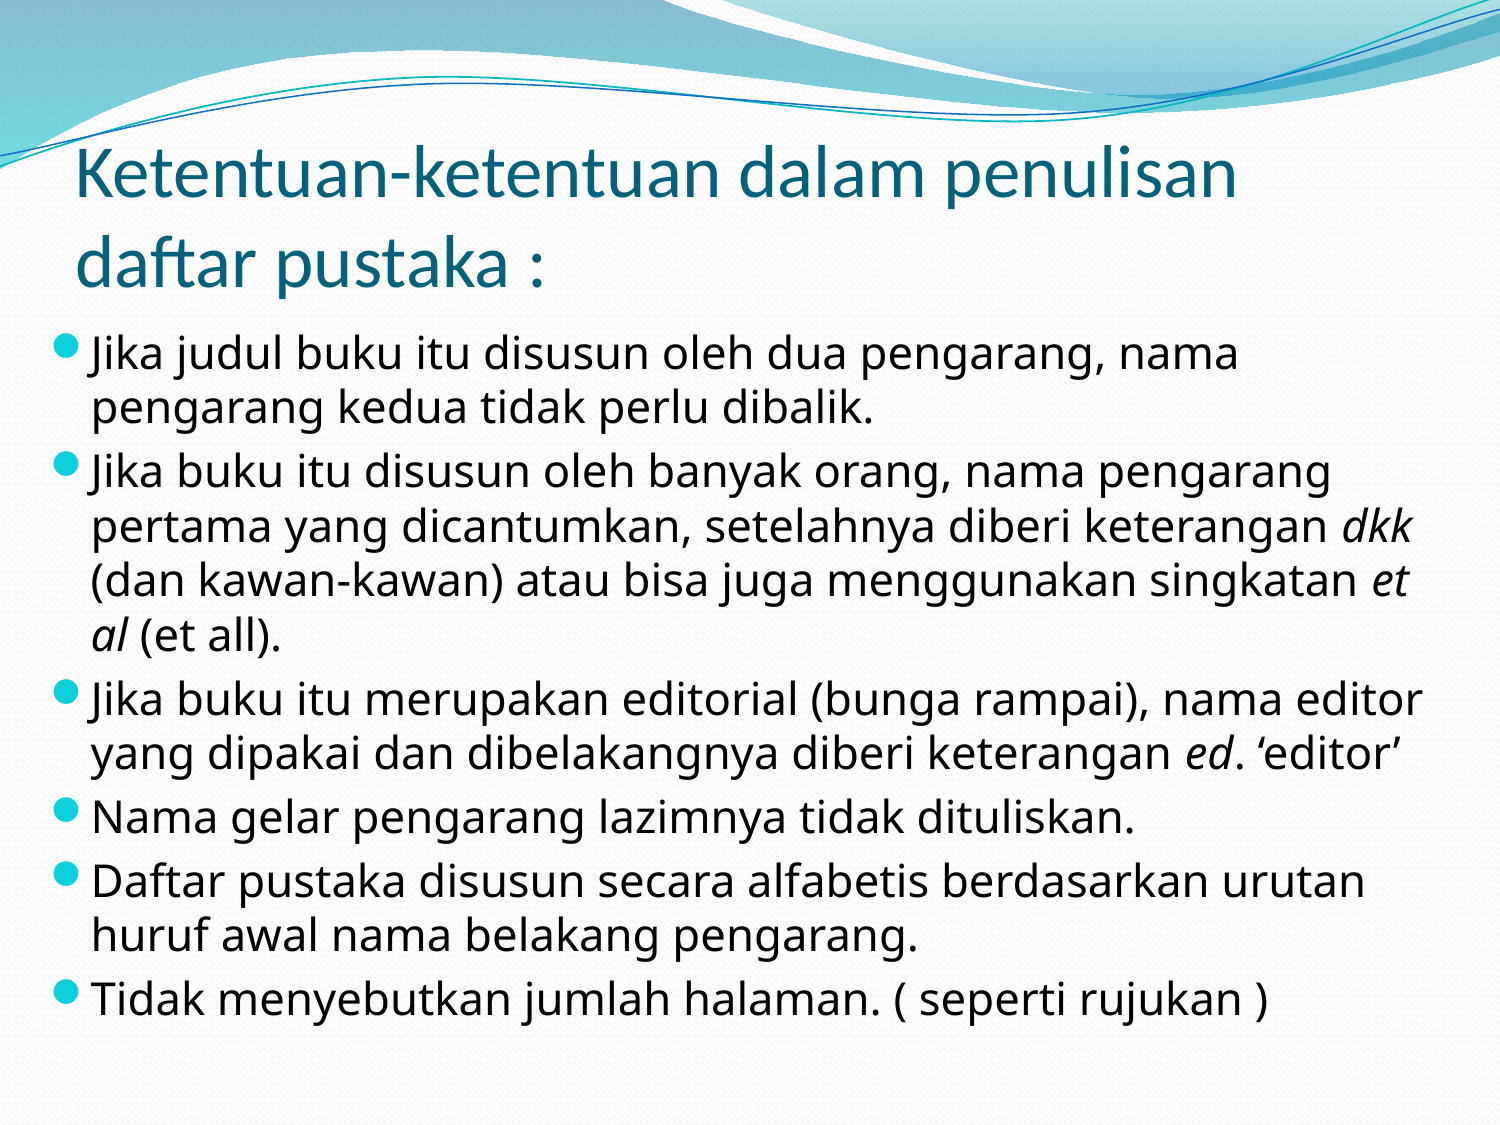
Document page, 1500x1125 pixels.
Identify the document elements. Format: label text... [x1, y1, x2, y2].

list Jika judul buku itu disusun oleh dua pengarang, nama pengarang kedua tidak perlu dibalik. Jika buku itu disusun oleh banyak orang, nama pengarang pertama yang dicantumkan, setelahnya diberi keterangan dkk (dan kawan-kawan) atau bisa juga menggunakan singkatan et al (et all). Jika buku itu merupakan editorial (bunga rampai), nama editor yang dipakai dan dibelakangnya diberi keterangan ed. ‘editor’ Nama gelar pengarang lazimnya tidak dituliskan. Daftar pustaka disusun secara alfabetis berdasarkan urutan huruf awal nama belakang pengarang. Tidak menyebutkan jumlah halaman. ( seperti rujukan ) [35, 316, 1454, 1090]
title Ketentuan-ketentuan dalam penulisan daftar pustaka : [75, 115, 1425, 303]
